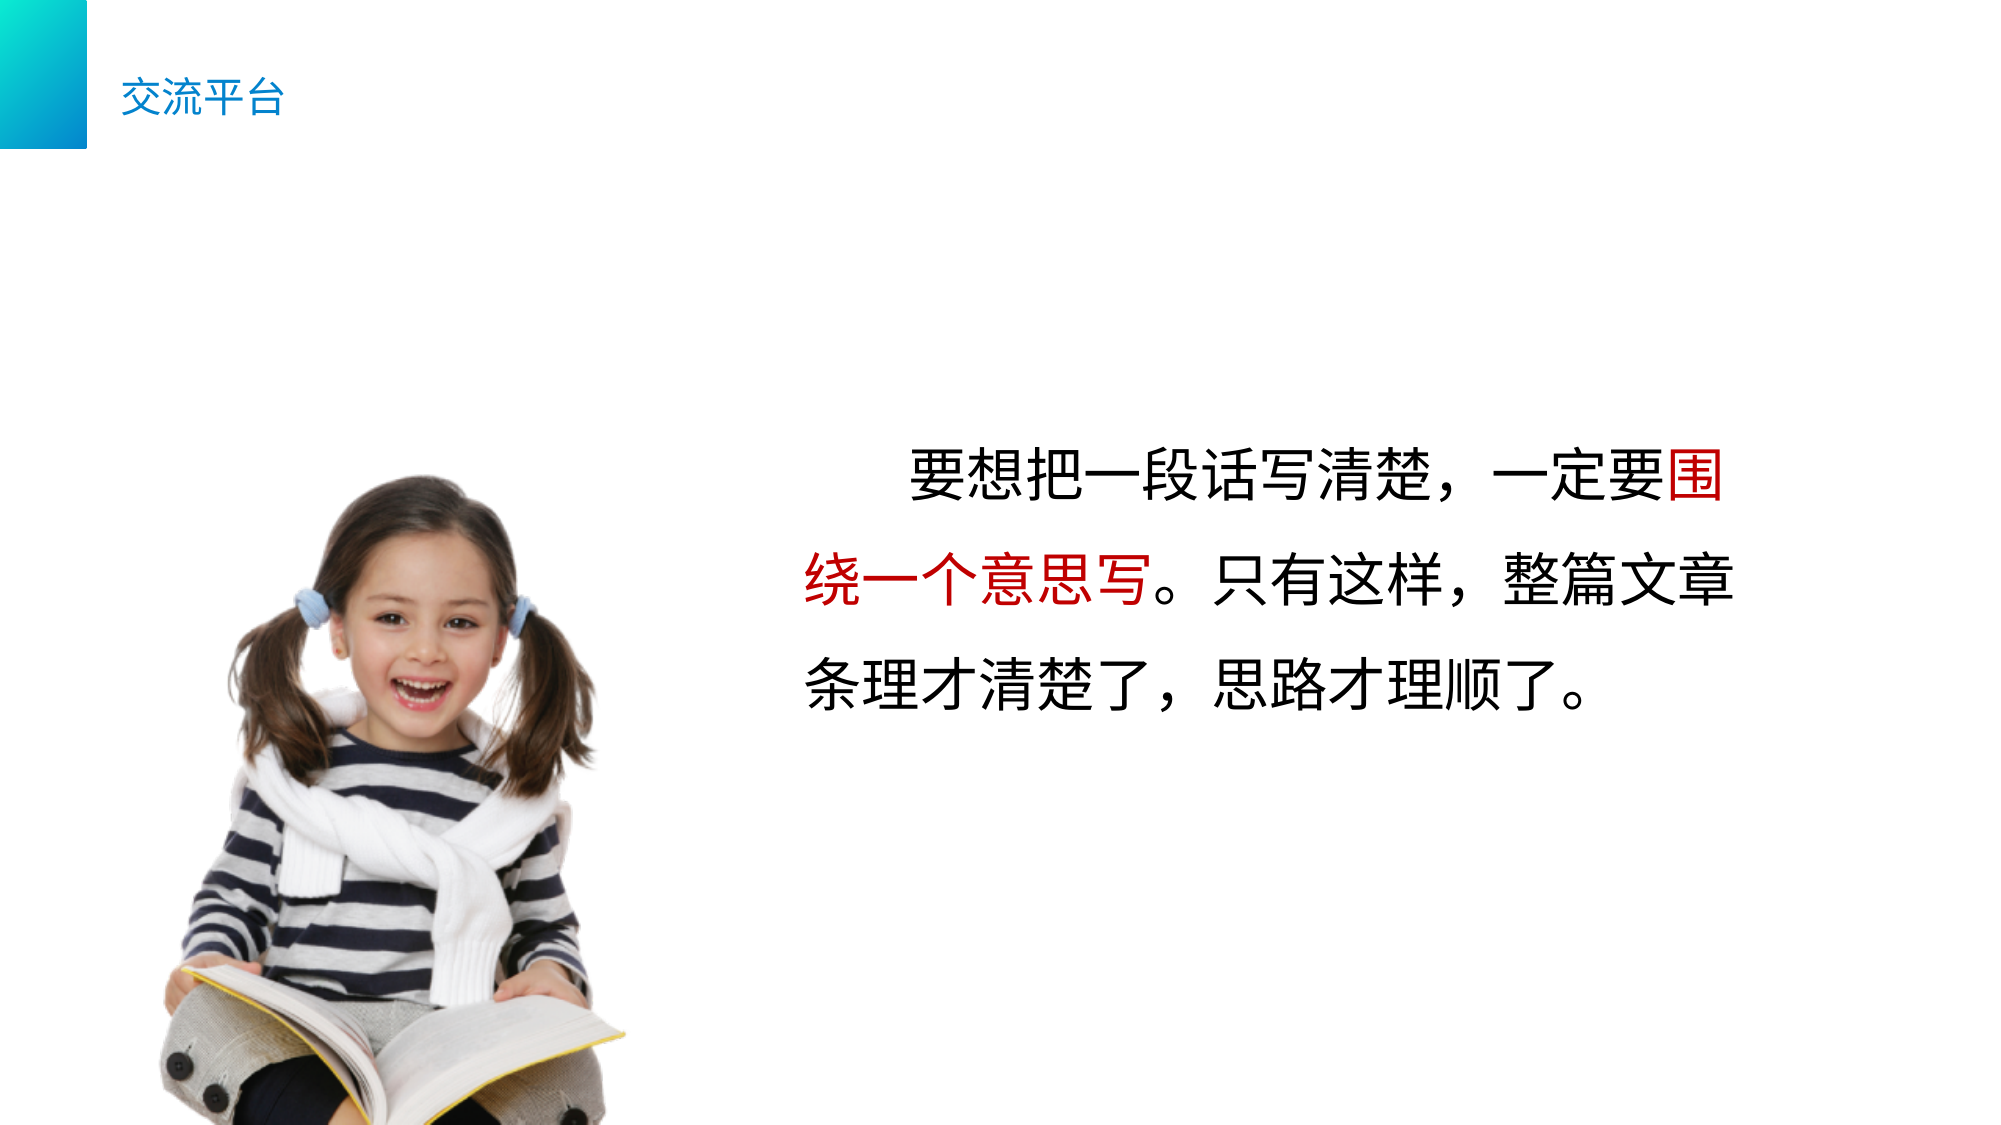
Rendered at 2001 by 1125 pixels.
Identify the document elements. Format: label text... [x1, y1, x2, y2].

text_box 要想把一段话写清楚，一定要围绕一个意思写。只有这样，整篇文章条理才清楚了，思路才理顺了。 [788, 396, 1755, 726]
list 交流平台 [105, 69, 447, 132]
picture [139, 467, 637, 1125]
